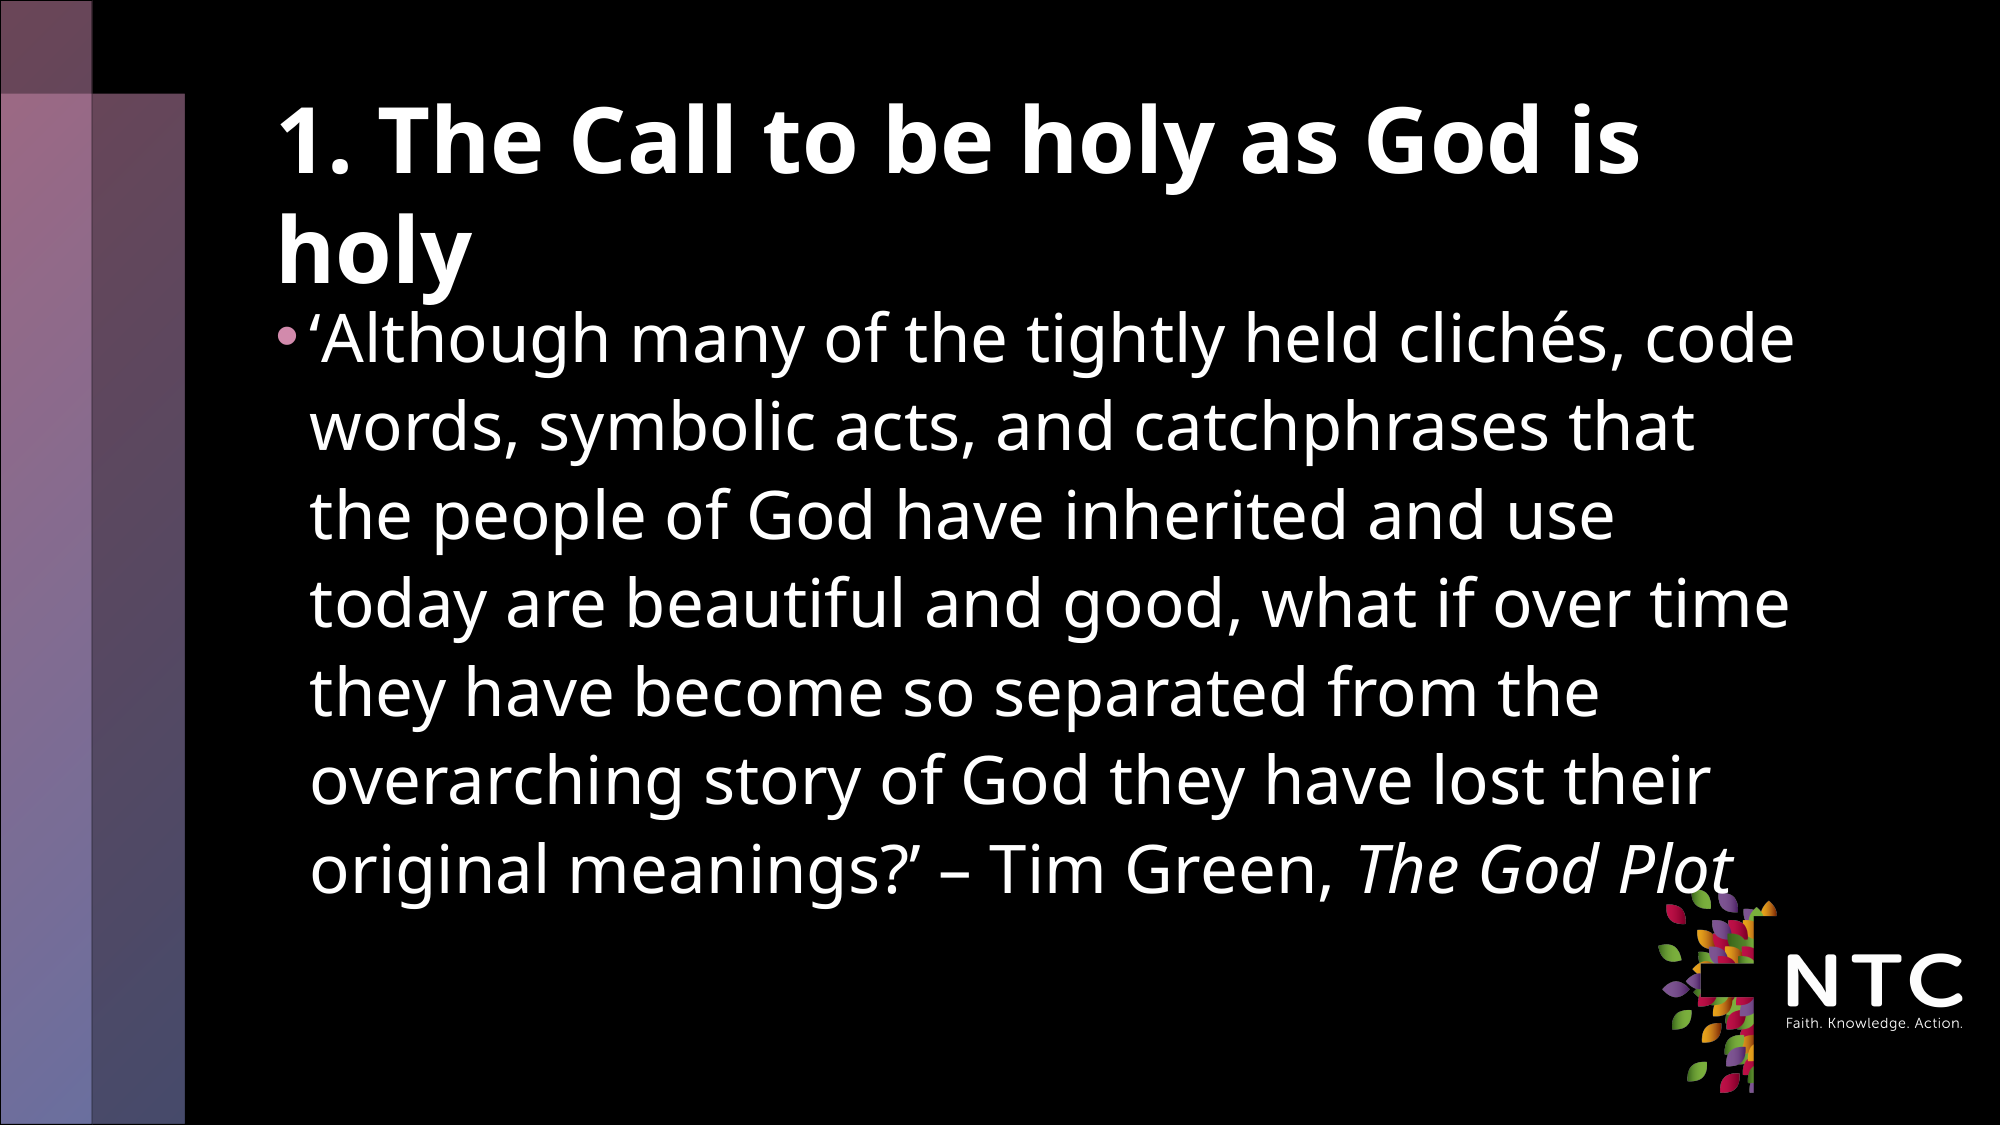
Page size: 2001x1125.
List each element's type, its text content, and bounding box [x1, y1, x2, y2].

list ‘Although many of the tightly held clichés, code words, symbolic acts, and catchphrases that the people of God have inherited and use today are beautiful and good, what if over time they have become so separated from the overarching story of God they have lost their original meanings?’ – Tim Green, The God Plot [260, 279, 1817, 924]
title 1. The Call to be holy as God is holy [260, 74, 1879, 329]
picture [1658, 889, 1963, 1093]
